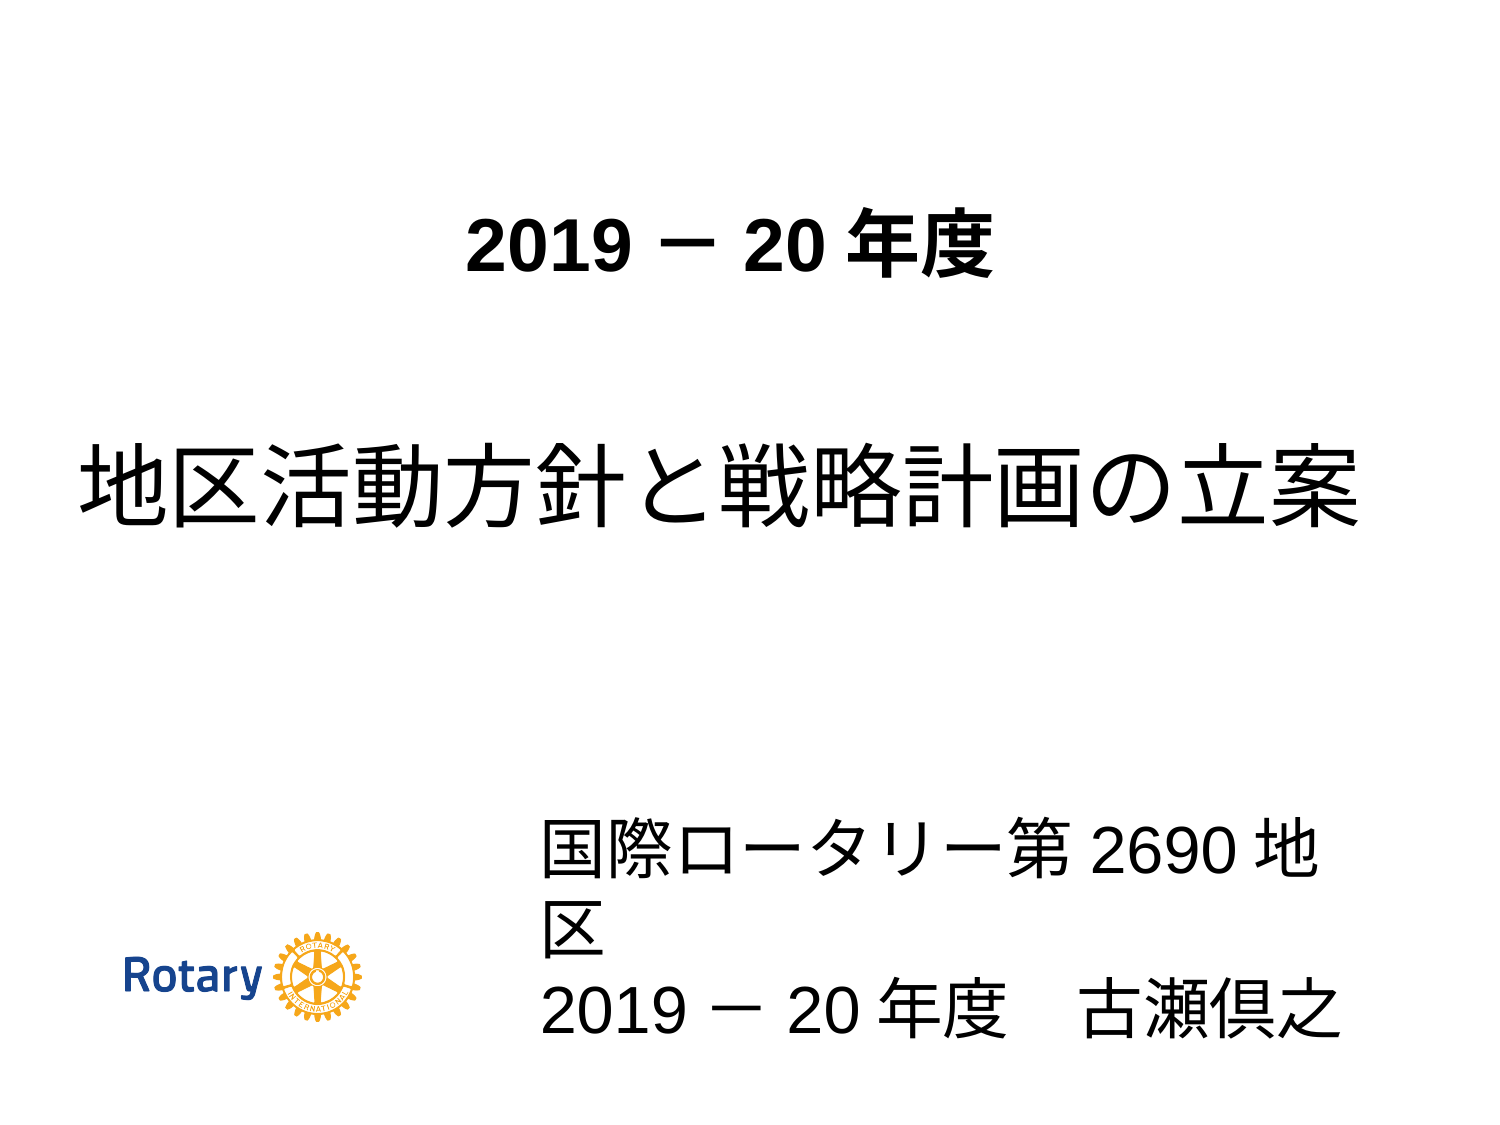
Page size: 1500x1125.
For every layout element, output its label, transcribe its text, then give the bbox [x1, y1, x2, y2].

text_box 国際ロータリー第2690地区 2019－20年度 古瀬倶之 [525, 799, 1375, 1055]
text_box 地区活動方針と戦略計画の立案 [62, 421, 1400, 546]
picture [124, 931, 363, 1022]
text_box 2019－20年度 [451, 188, 1012, 294]
